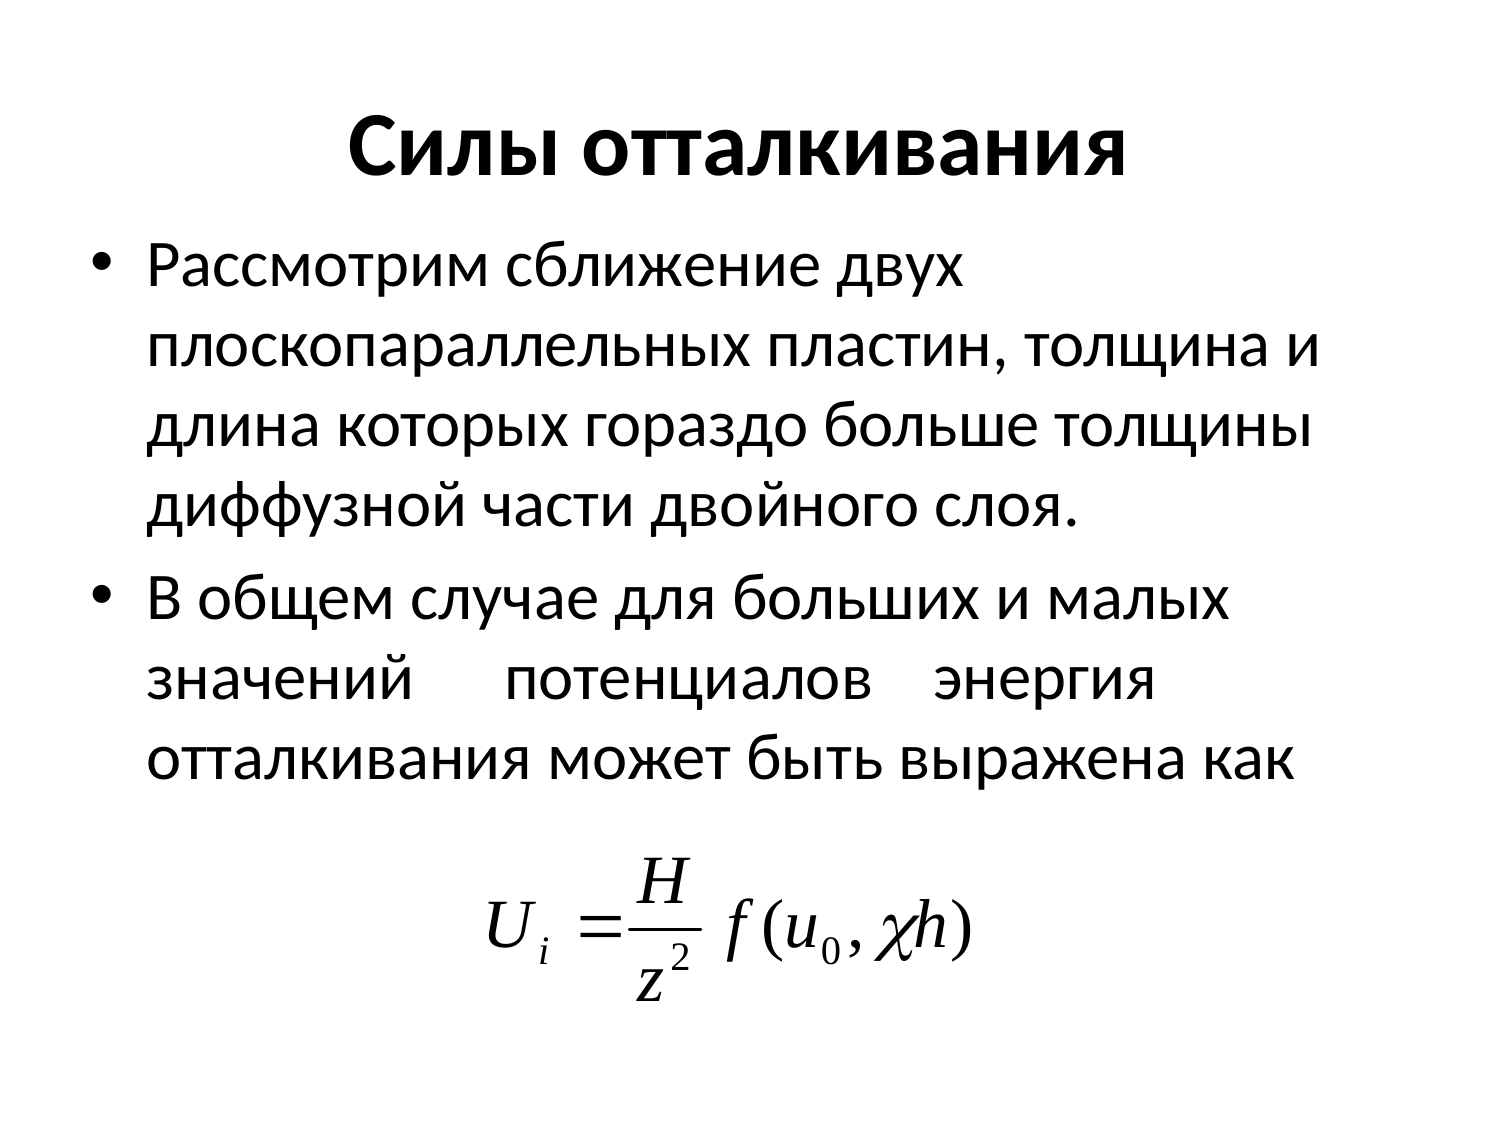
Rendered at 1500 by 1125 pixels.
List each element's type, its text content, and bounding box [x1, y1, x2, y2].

title Силы отталкивания [74, 44, 1426, 212]
list Рассмотрим сближение двух плоскопараллельных пластин, толщина и длина которых гораздо больше толщины диффузной части двойного слоя. В общем случае для больших и малых значений потенциалов энергия отталкивания может быть выражена как [74, 212, 1463, 530]
list Рассмотрим сближение двух плоскопараллельных пластин, толщина и длина которых гораздо больше толщины диффузной части двойного слоя. В общем случае для больших и малых значений потенциалов энергия отталкивания может быть выражена как [74, 531, 1463, 1063]
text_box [478, 837, 984, 1017]
